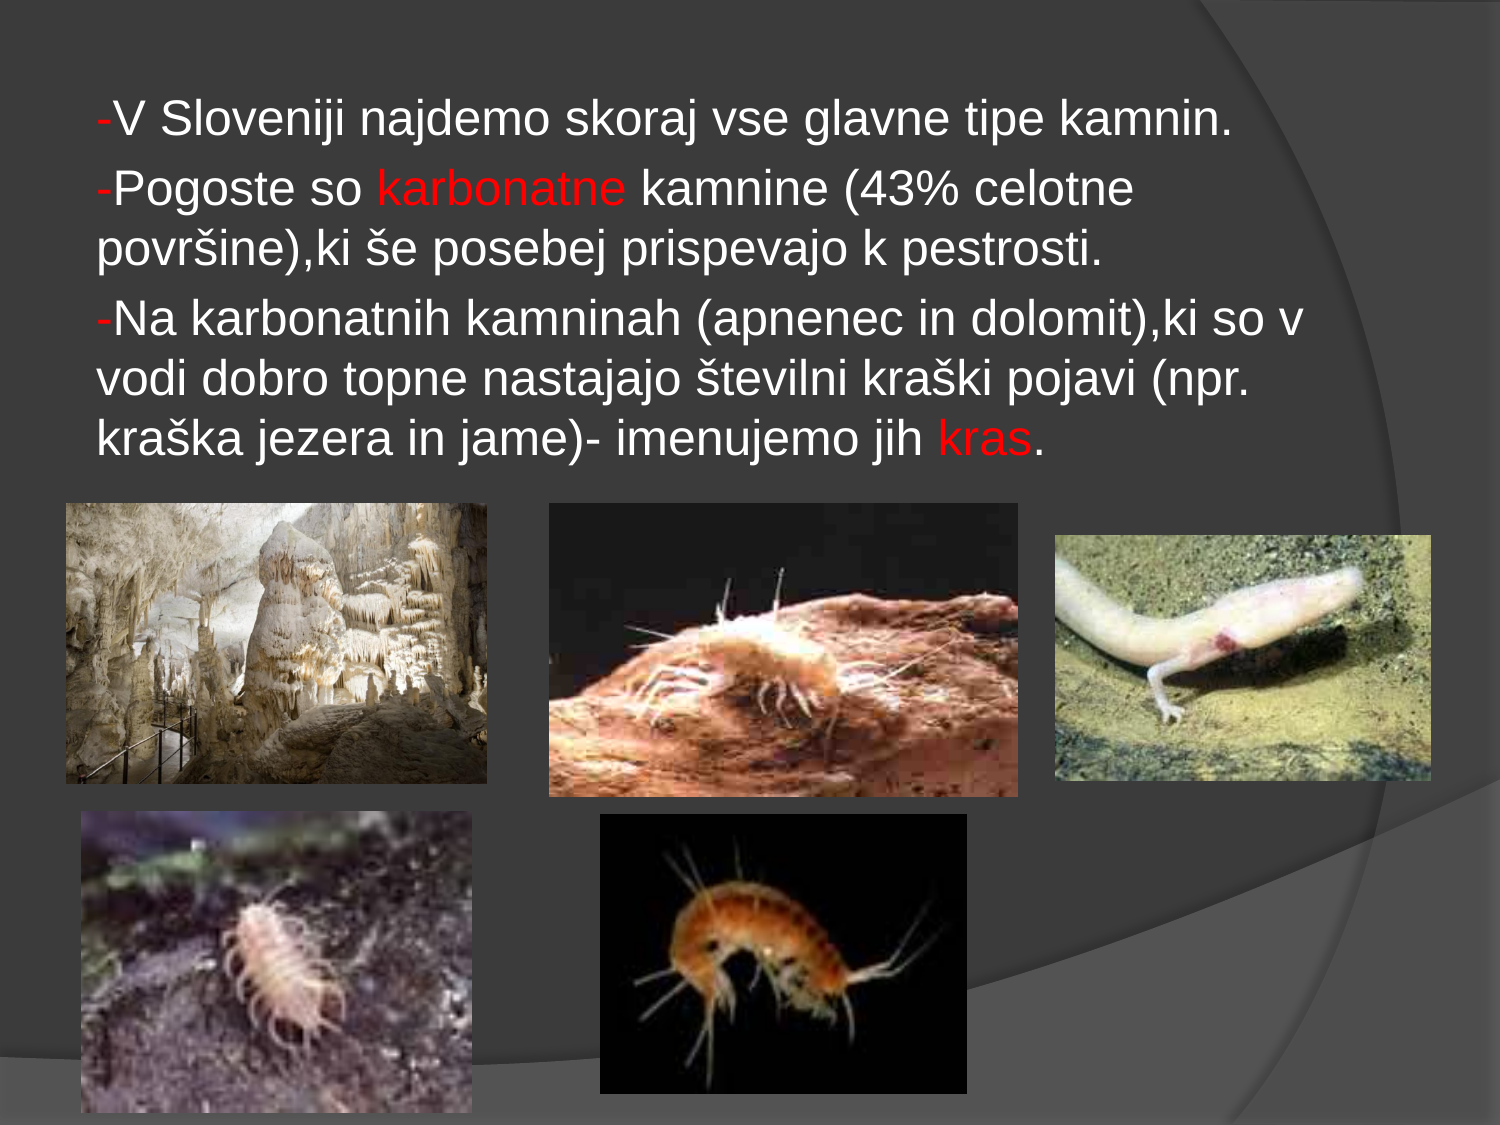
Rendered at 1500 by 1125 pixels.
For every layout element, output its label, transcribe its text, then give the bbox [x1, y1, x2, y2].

picture [600, 814, 967, 1094]
picture [66, 503, 487, 784]
picture [548, 503, 1019, 797]
picture [1055, 534, 1431, 781]
picture [81, 810, 472, 1114]
list -V Sloveniji najdemo skoraj vse glavne tipe kamnin. -Pogoste so karbonatne kamnine (43% celotne površine),ki še posebej prispevajo k pestrosti. -Na karbonatnih kamninah (apnenec in dolomit),ki so v vodi dobro topne nastajajo številni kraški pojavi (npr. kraška jezera in jame)- imenujemo jih kras. [75, 78, 1341, 1005]
